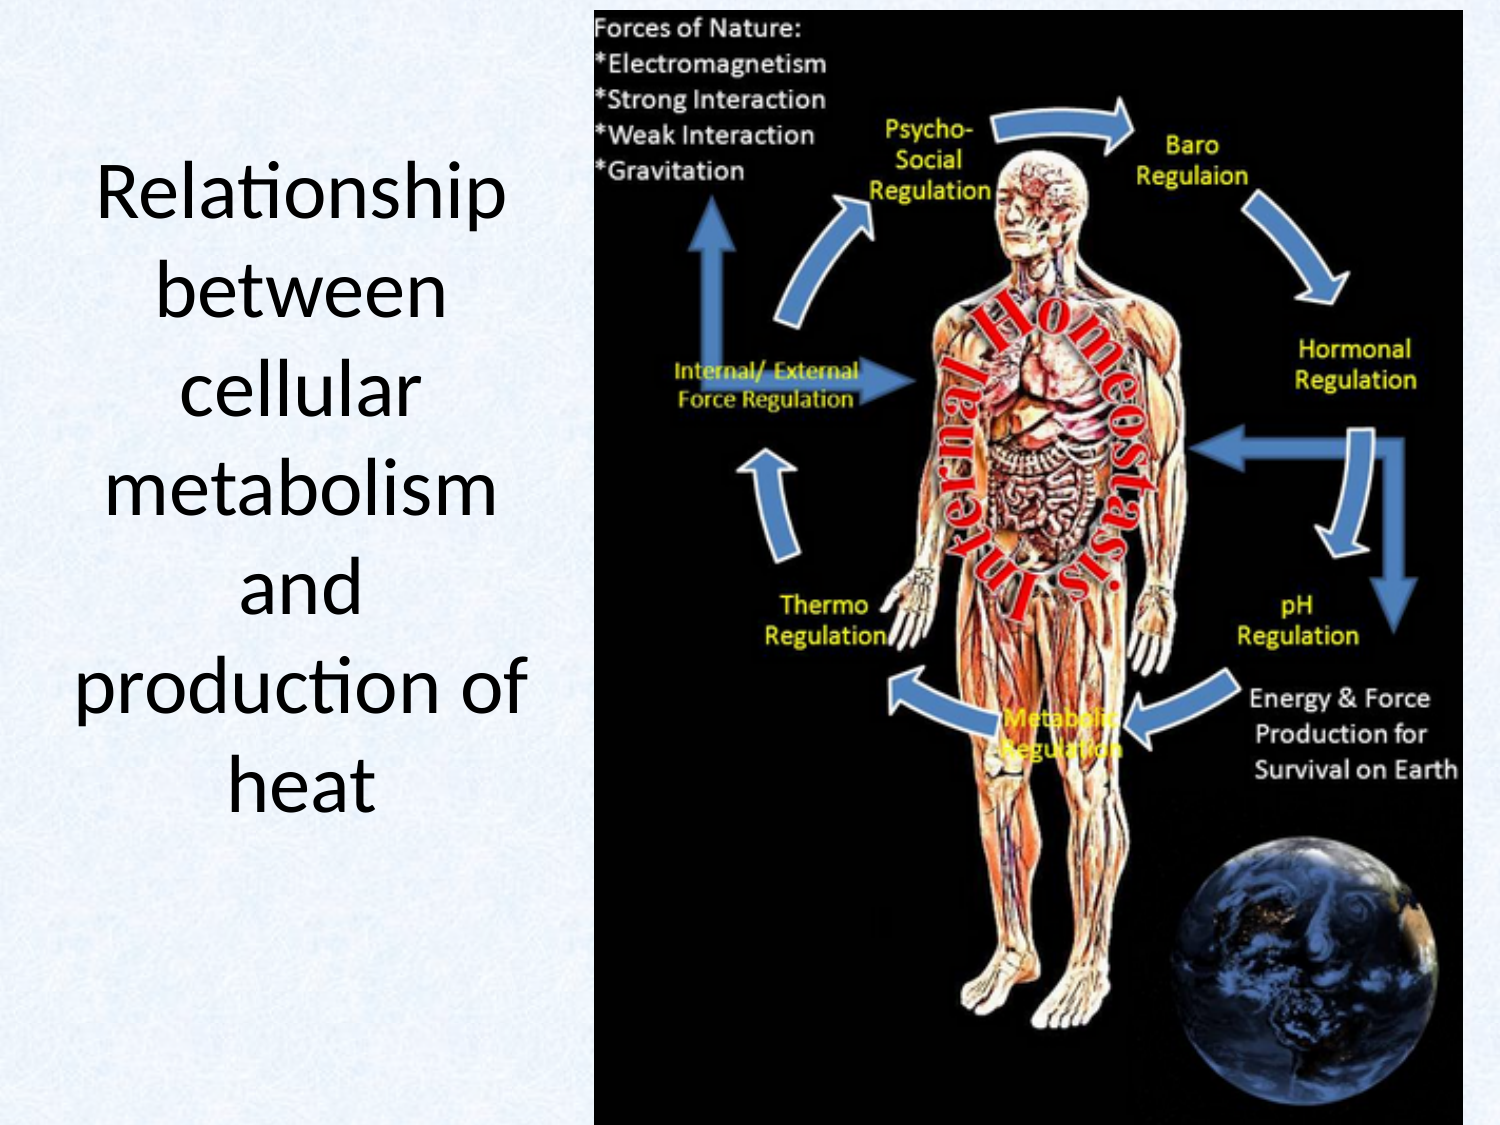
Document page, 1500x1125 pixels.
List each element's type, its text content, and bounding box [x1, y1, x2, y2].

picture [594, 10, 1463, 1125]
title Relationship between cellular metabolism and production of heat [35, 125, 568, 940]
